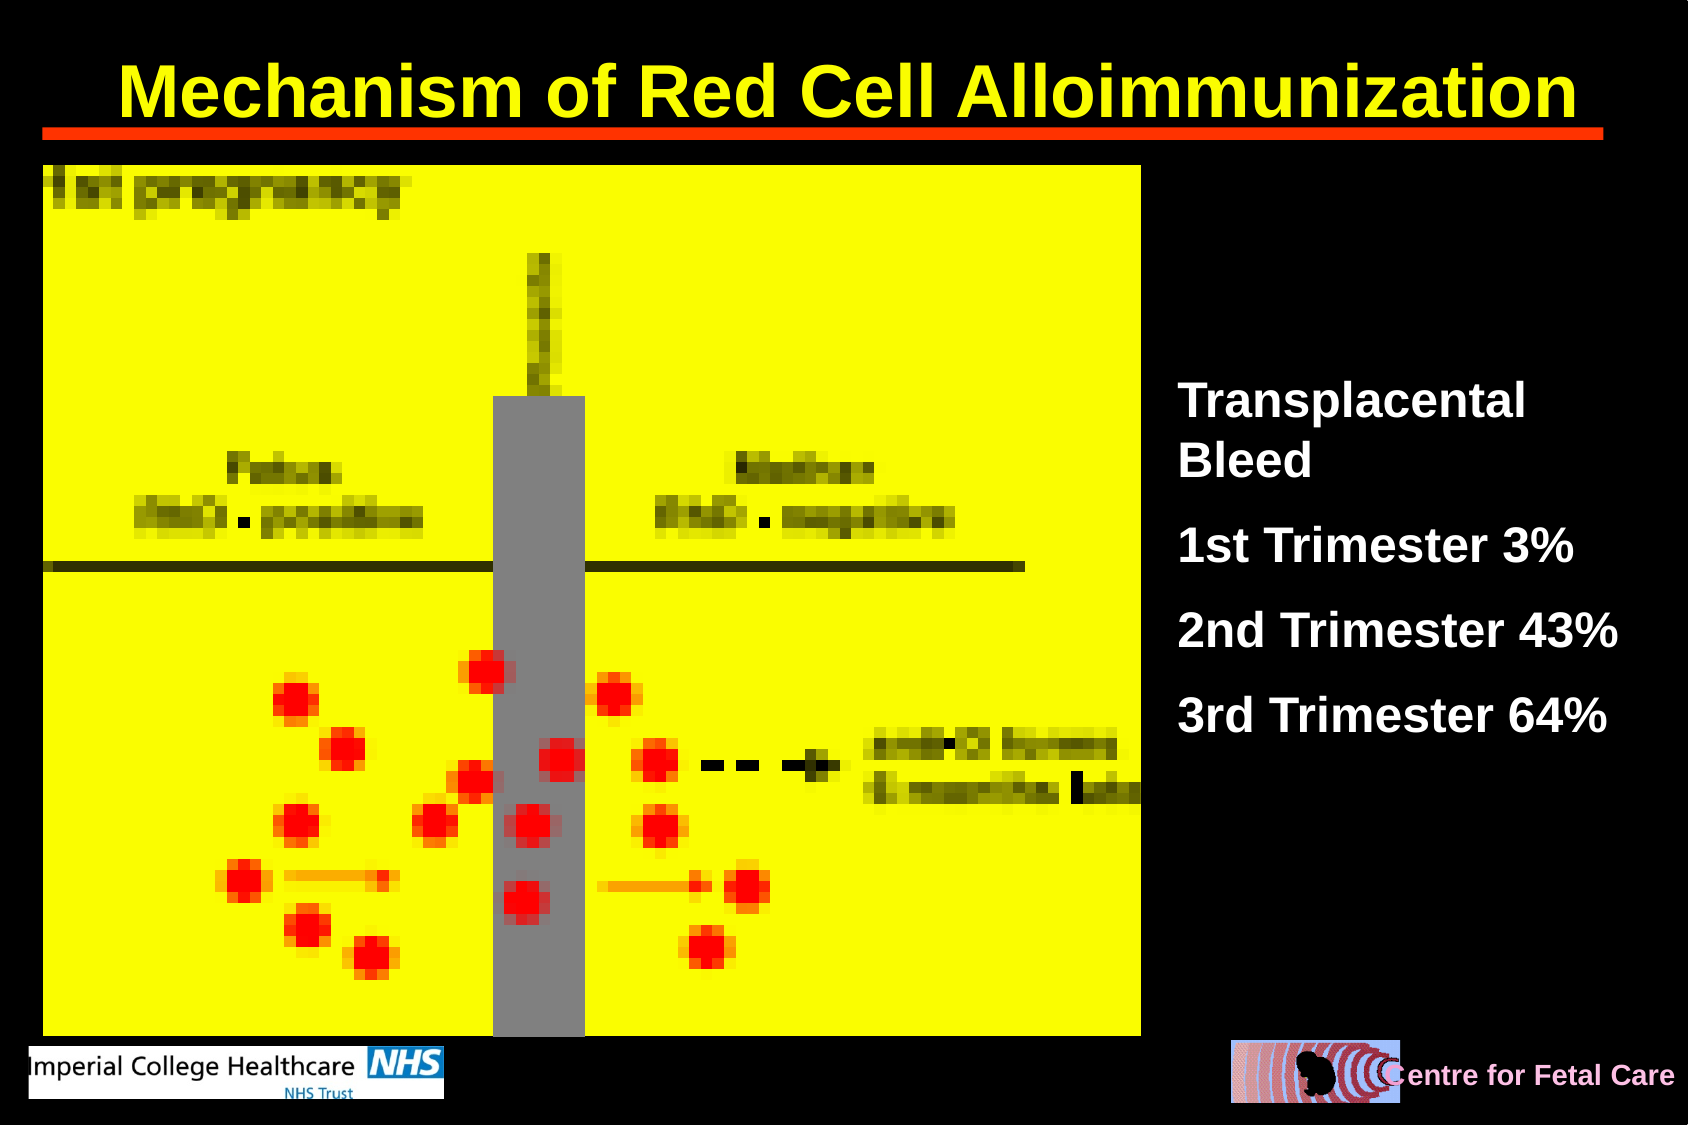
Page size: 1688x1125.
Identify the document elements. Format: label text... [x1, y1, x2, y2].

text_box Transplacental Bleed 1st Trimester 3% 2nd Trimester 43% 3rd Trimester 64% [1162, 360, 1650, 750]
picture [28, 1046, 444, 1099]
text_box Mechanism of Red Cell Alloimmunization [44, 35, 1653, 141]
picture [1389, 1068, 1401, 1082]
picture [1231, 1040, 1401, 1103]
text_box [42, 164, 1142, 1037]
